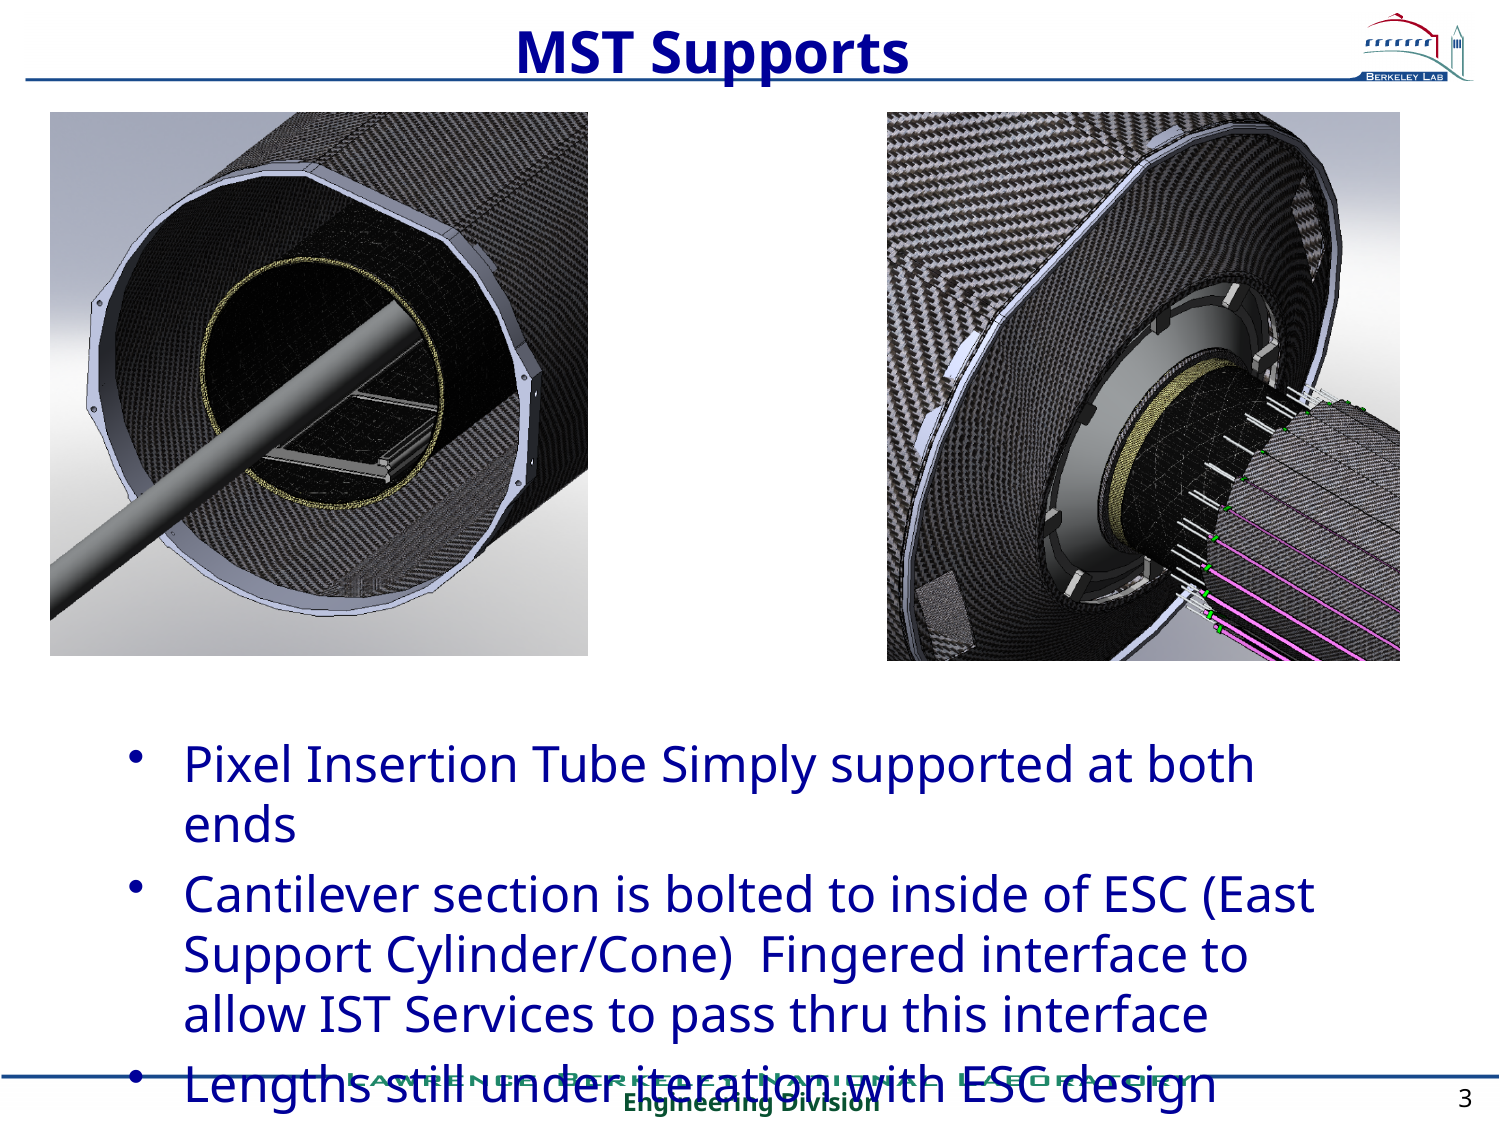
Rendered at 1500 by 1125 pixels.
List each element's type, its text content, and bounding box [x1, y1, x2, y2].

picture [1351, 12, 1475, 82]
picture [682, 1100, 687, 1111]
picture [642, 1100, 647, 1111]
picture [1488, 1074, 1500, 1111]
picture [786, 1096, 793, 1108]
picture [853, 1100, 859, 1108]
picture [763, 1100, 768, 1108]
picture [870, 1100, 875, 1111]
picture [747, 1100, 752, 1111]
picture [0, 1074, 1174, 1111]
picture [887, 112, 1401, 662]
list Pixel Insertion Tube Simply supported at both ends Cantilever section is bolted to inside of ESC (East Support Cylinder/Cone) Fingered interface to allow IST Services to pass thru this interface Lengths still under iteration with ESC design [112, 724, 1388, 1063]
picture [24, 12, 74, 82]
title MST Supports [74, 12, 1351, 88]
slide_number 3 [1174, 1074, 1488, 1125]
picture [658, 1100, 663, 1108]
picture [49, 112, 588, 656]
